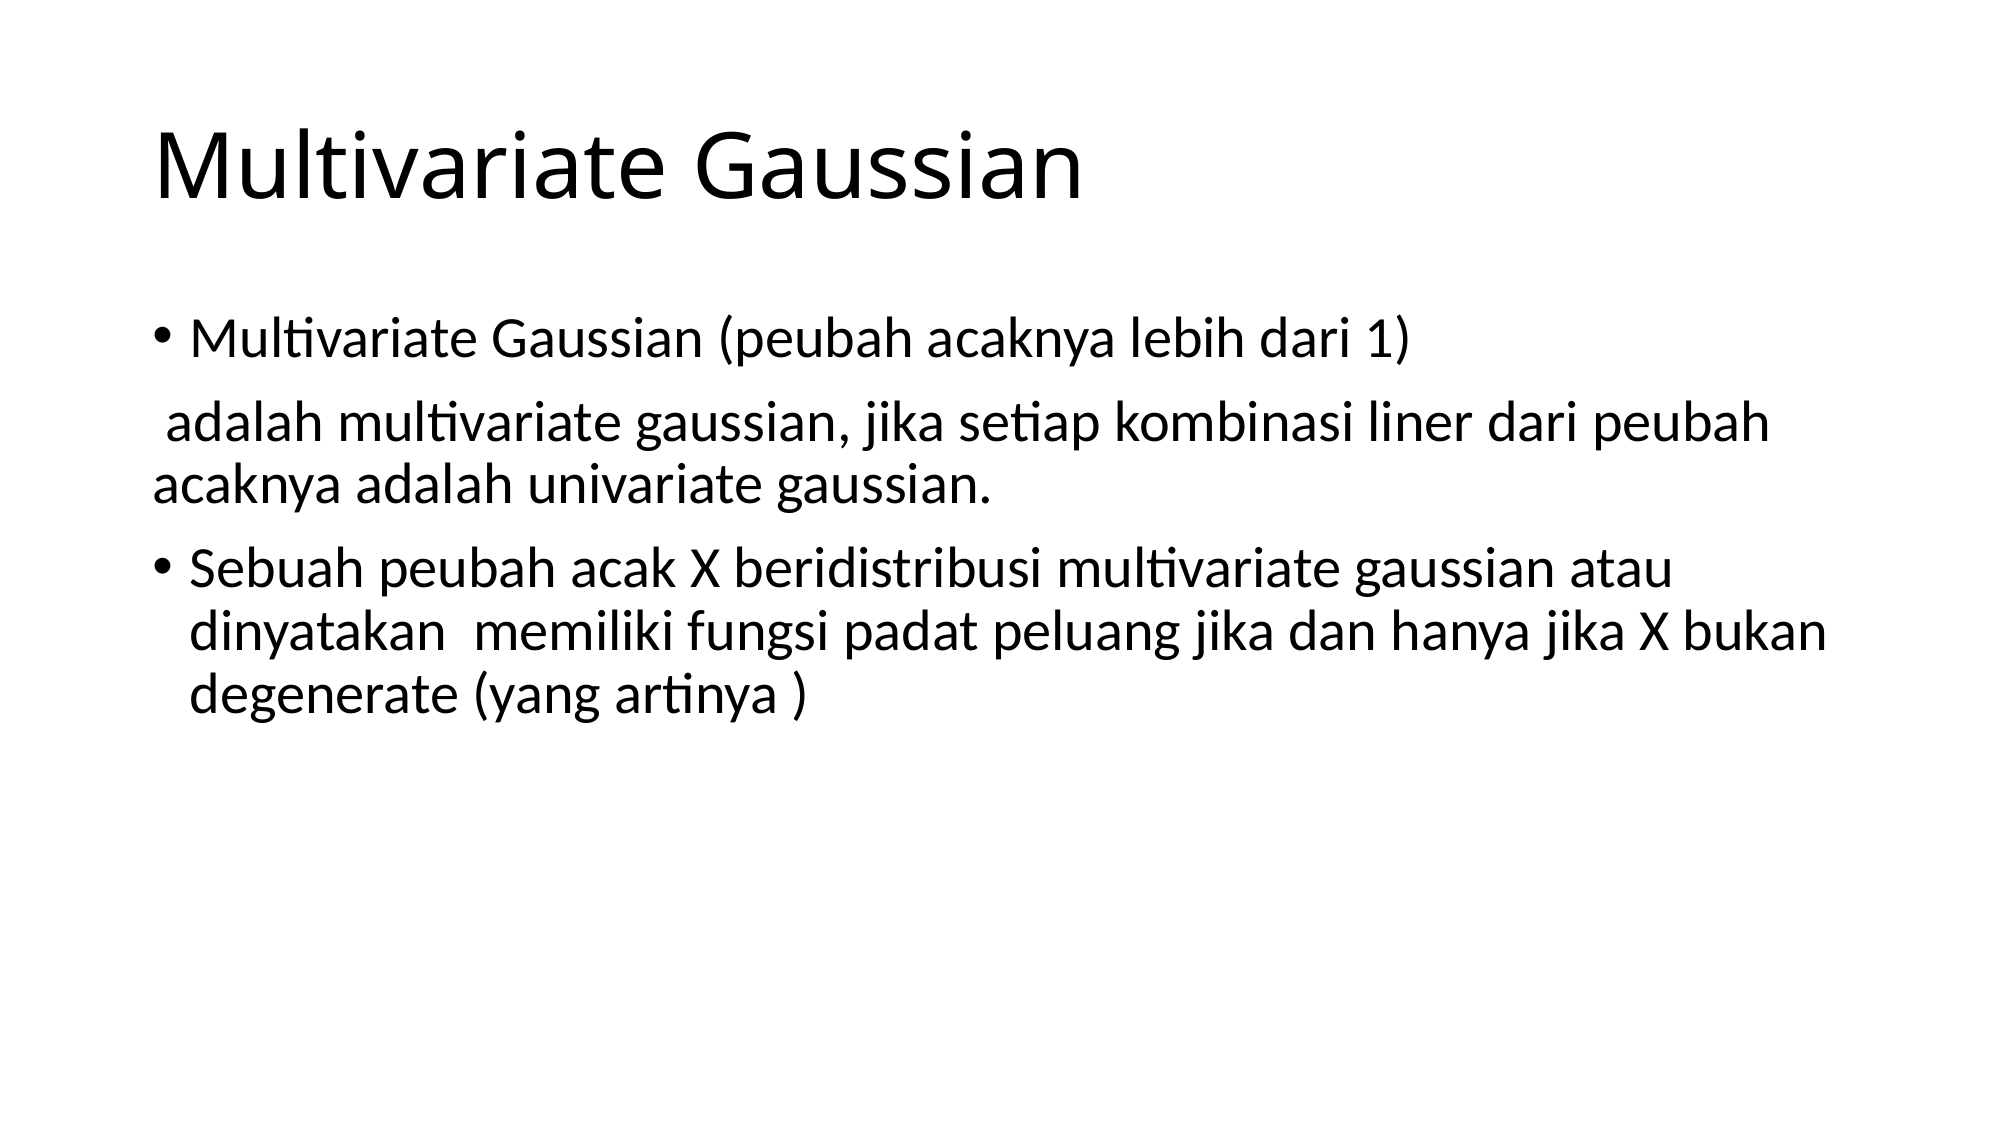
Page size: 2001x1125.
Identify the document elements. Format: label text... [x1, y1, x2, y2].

title Multivariate Gaussian [137, 59, 1863, 278]
